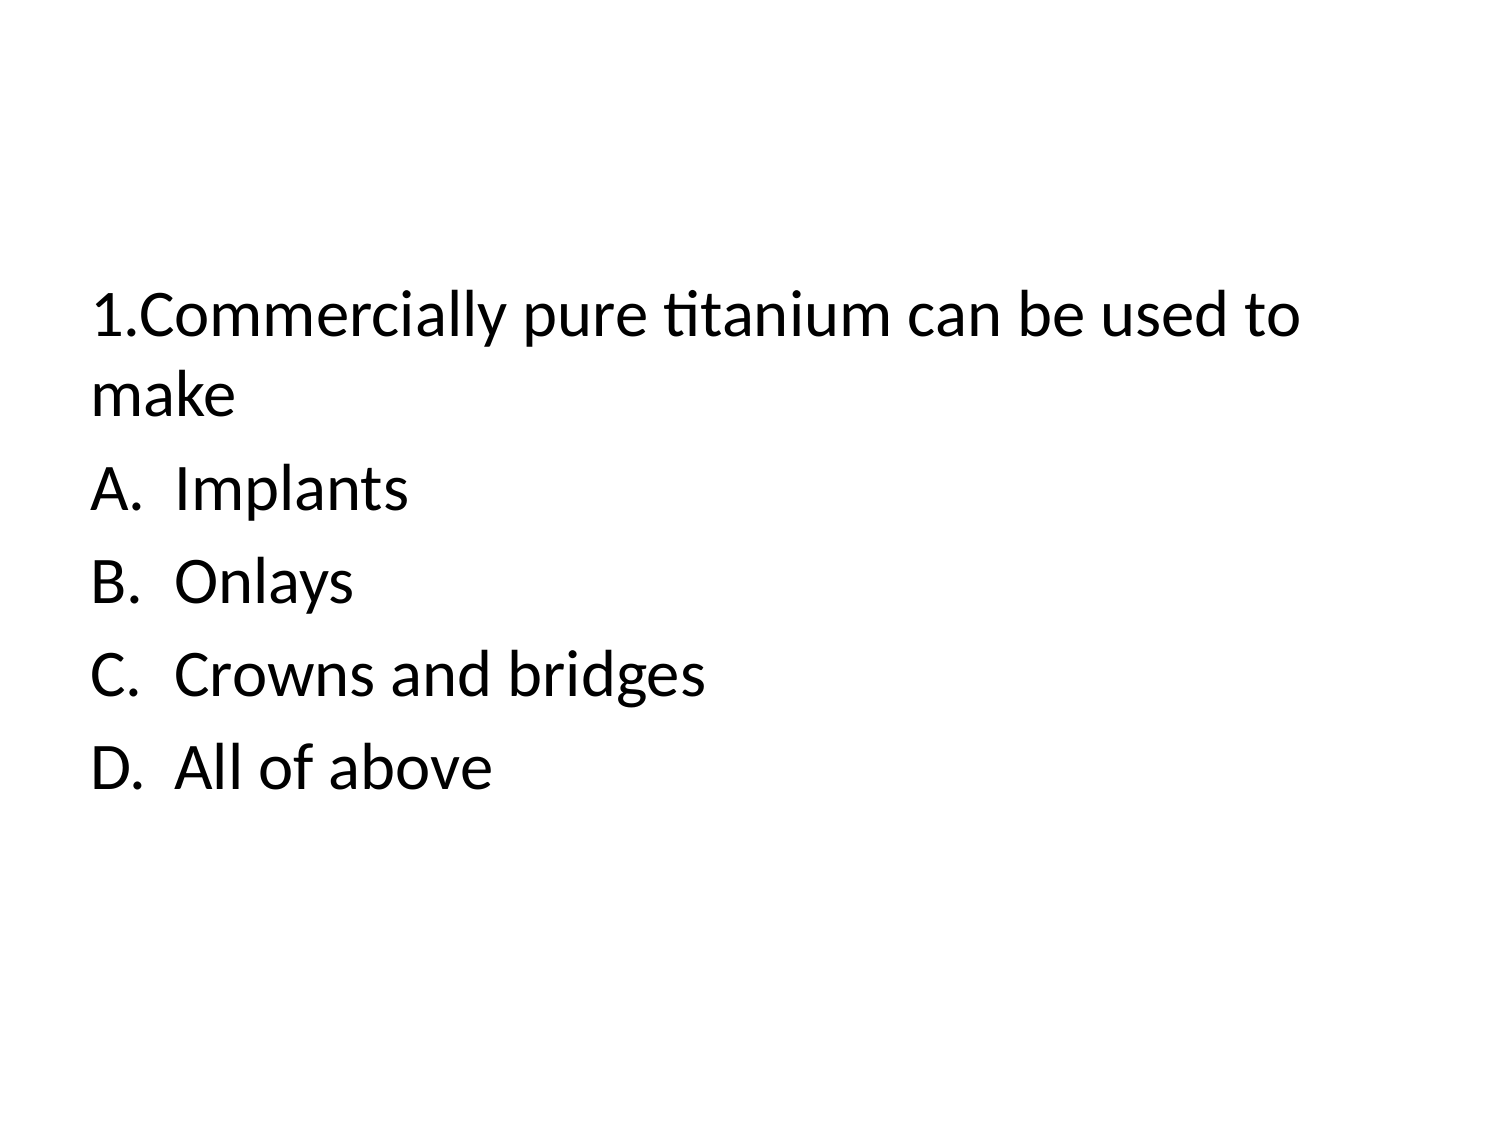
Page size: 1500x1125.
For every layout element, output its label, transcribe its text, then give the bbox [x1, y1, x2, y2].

list 1.Commercially pure titanium can be used to make Implants Onlays Crowns and bridges All of above [75, 262, 1425, 1005]
